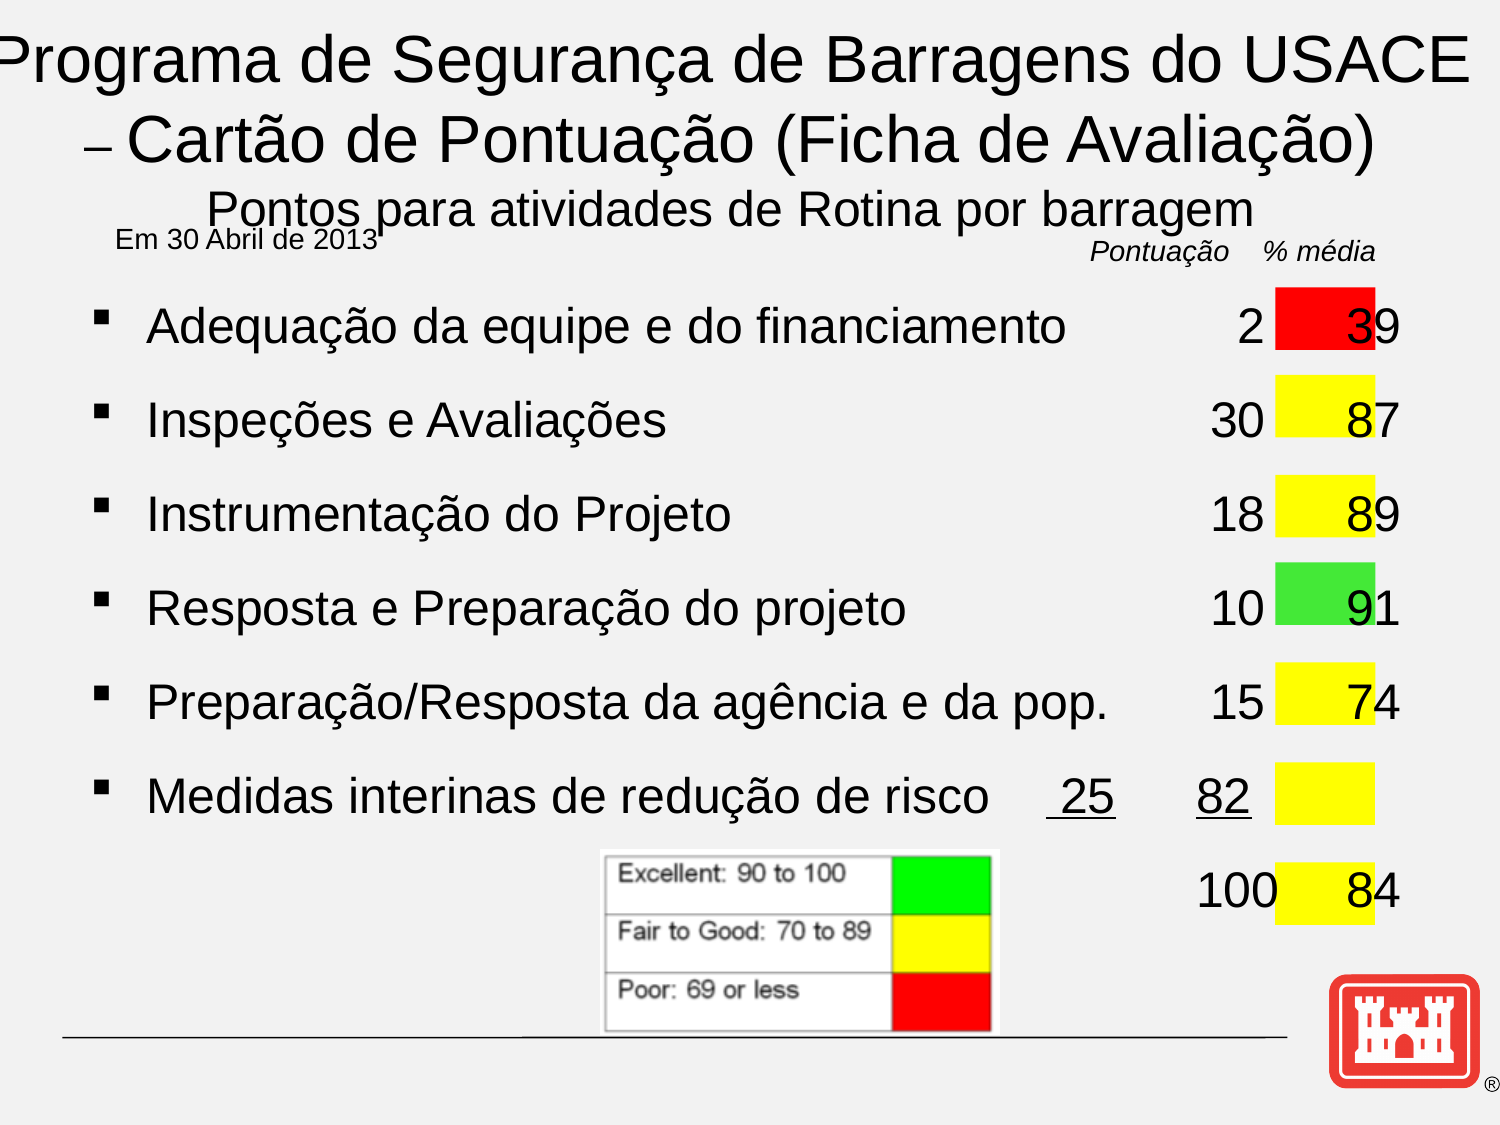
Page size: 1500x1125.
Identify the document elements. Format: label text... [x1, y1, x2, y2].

picture [1329, 1013, 1500, 1092]
title Programa de Segurança de Barragens do USACE – Cartão de Pontuação (Ficha de Avaliação) Pontos para atividades de Rotina por barragem [0, 74, 1500, 213]
list Adequação da equipe e do financiamento 2 39 Inspeções e Avaliações 30 87 Instrumentação do Projeto 18 89 Resposta e Preparação do projeto 10 91 Preparação/Resposta da agência e da pop. 15 74 Medidas interinas de redução de risco 25 82 100 84 [74, 262, 1500, 1013]
text_box Em 30 Abril de 2013 [99, 212, 450, 291]
picture [599, 849, 1001, 1036]
text_box Pontuação % média [1074, 224, 1425, 275]
